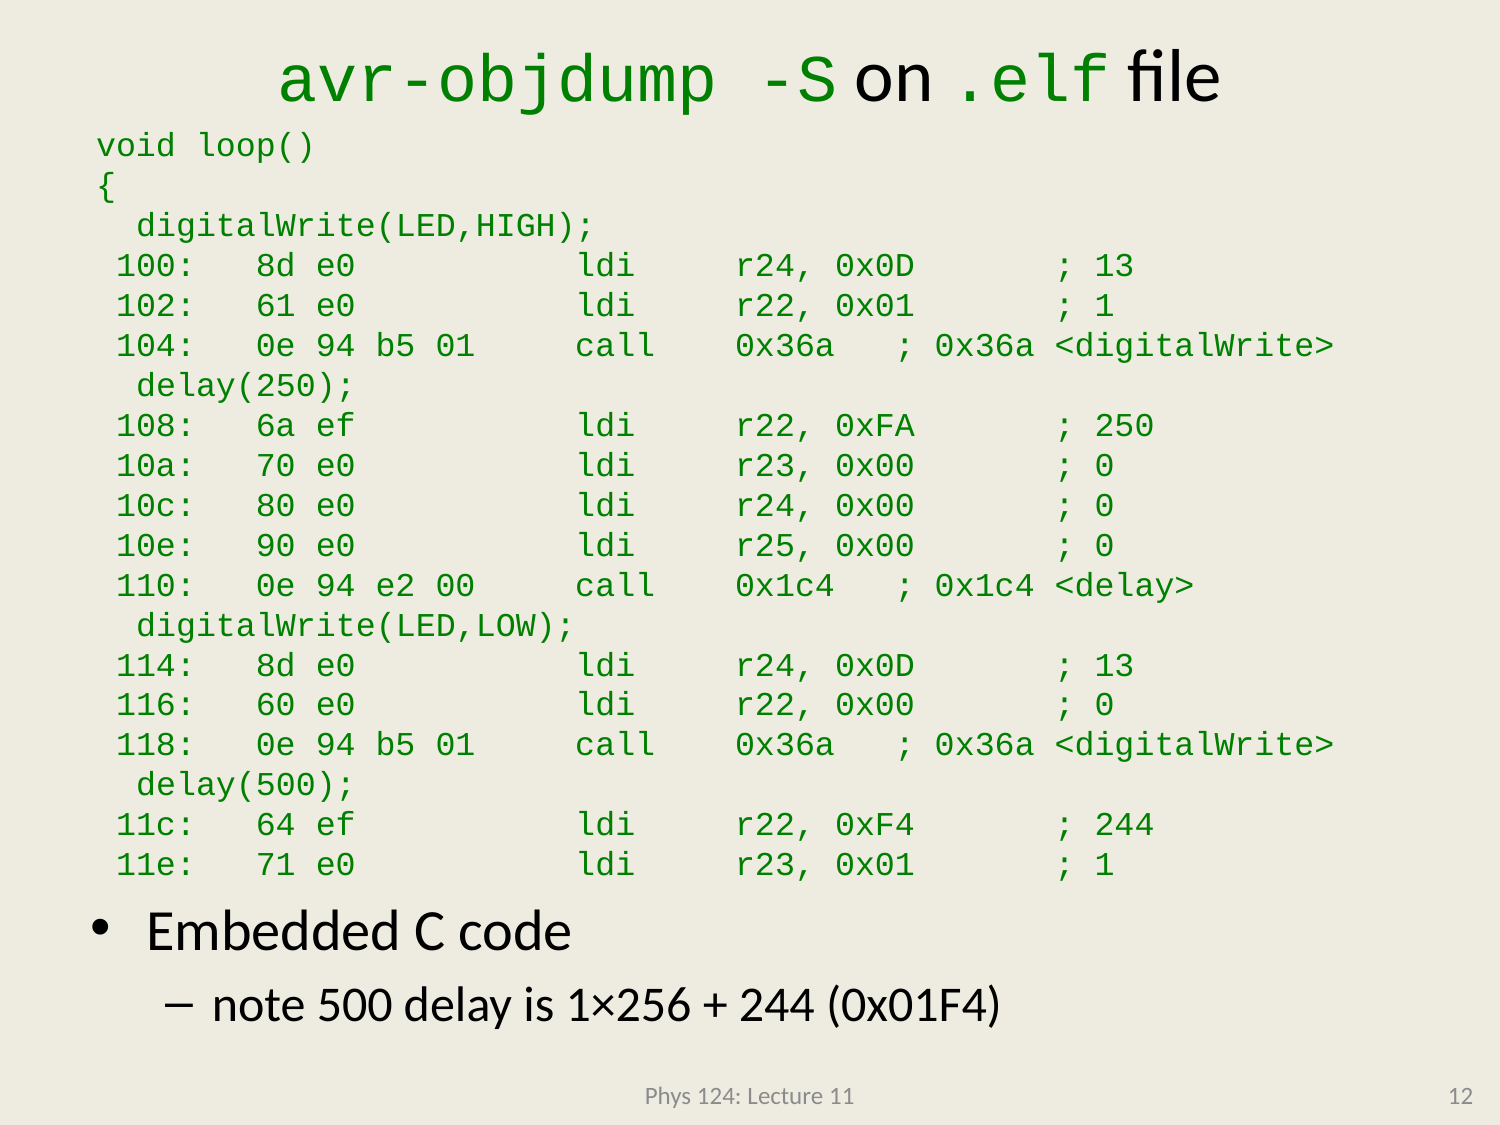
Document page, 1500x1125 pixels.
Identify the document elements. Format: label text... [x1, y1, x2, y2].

list Embedded C code note 500 delay is 1×256 + 244 (0x01F4) [75, 884, 1425, 1056]
footer Phys 124: Lecture 11 [512, 1064, 988, 1125]
slide_number 12 [1138, 1064, 1489, 1125]
text_box void loop() { digitalWrite(LED,HIGH); 100: 8d e0 ldi r24, 0x0D ; 13 102: 61 e0 ldi r22, 0x01 ; 1 104: 0e 94 b5 01 call 0x36a ; 0x36a <digitalWrite> delay(250); 108: 6a ef ldi r22, 0xFA ; 250 10a: 70 e0 ldi r23, 0x00 ; 0 10c: 80 e0 ldi r24, 0x00 ; 0 10e: 90 e0 ldi r25, 0x00 ; 0 110: 0e 94 e2 00 call 0x1c4 ; 0x1c4 <delay> digitalWrite(LED,LOW); 114: 8d e0 ldi r24, 0x0D ; 13 116: 60 e0 ldi r22, 0x00 ; 0 118: 0e 94 b5 01 call 0x36a ; 0x36a <digitalWrite> delay(500); 11c: 64 ef ldi r22, 0xF4 ; 244 11e: 71 e0 ldi r23, 0x01 ; 1 [81, 116, 1352, 930]
title avr-objdump -S on .elf file [75, 11, 1425, 131]
